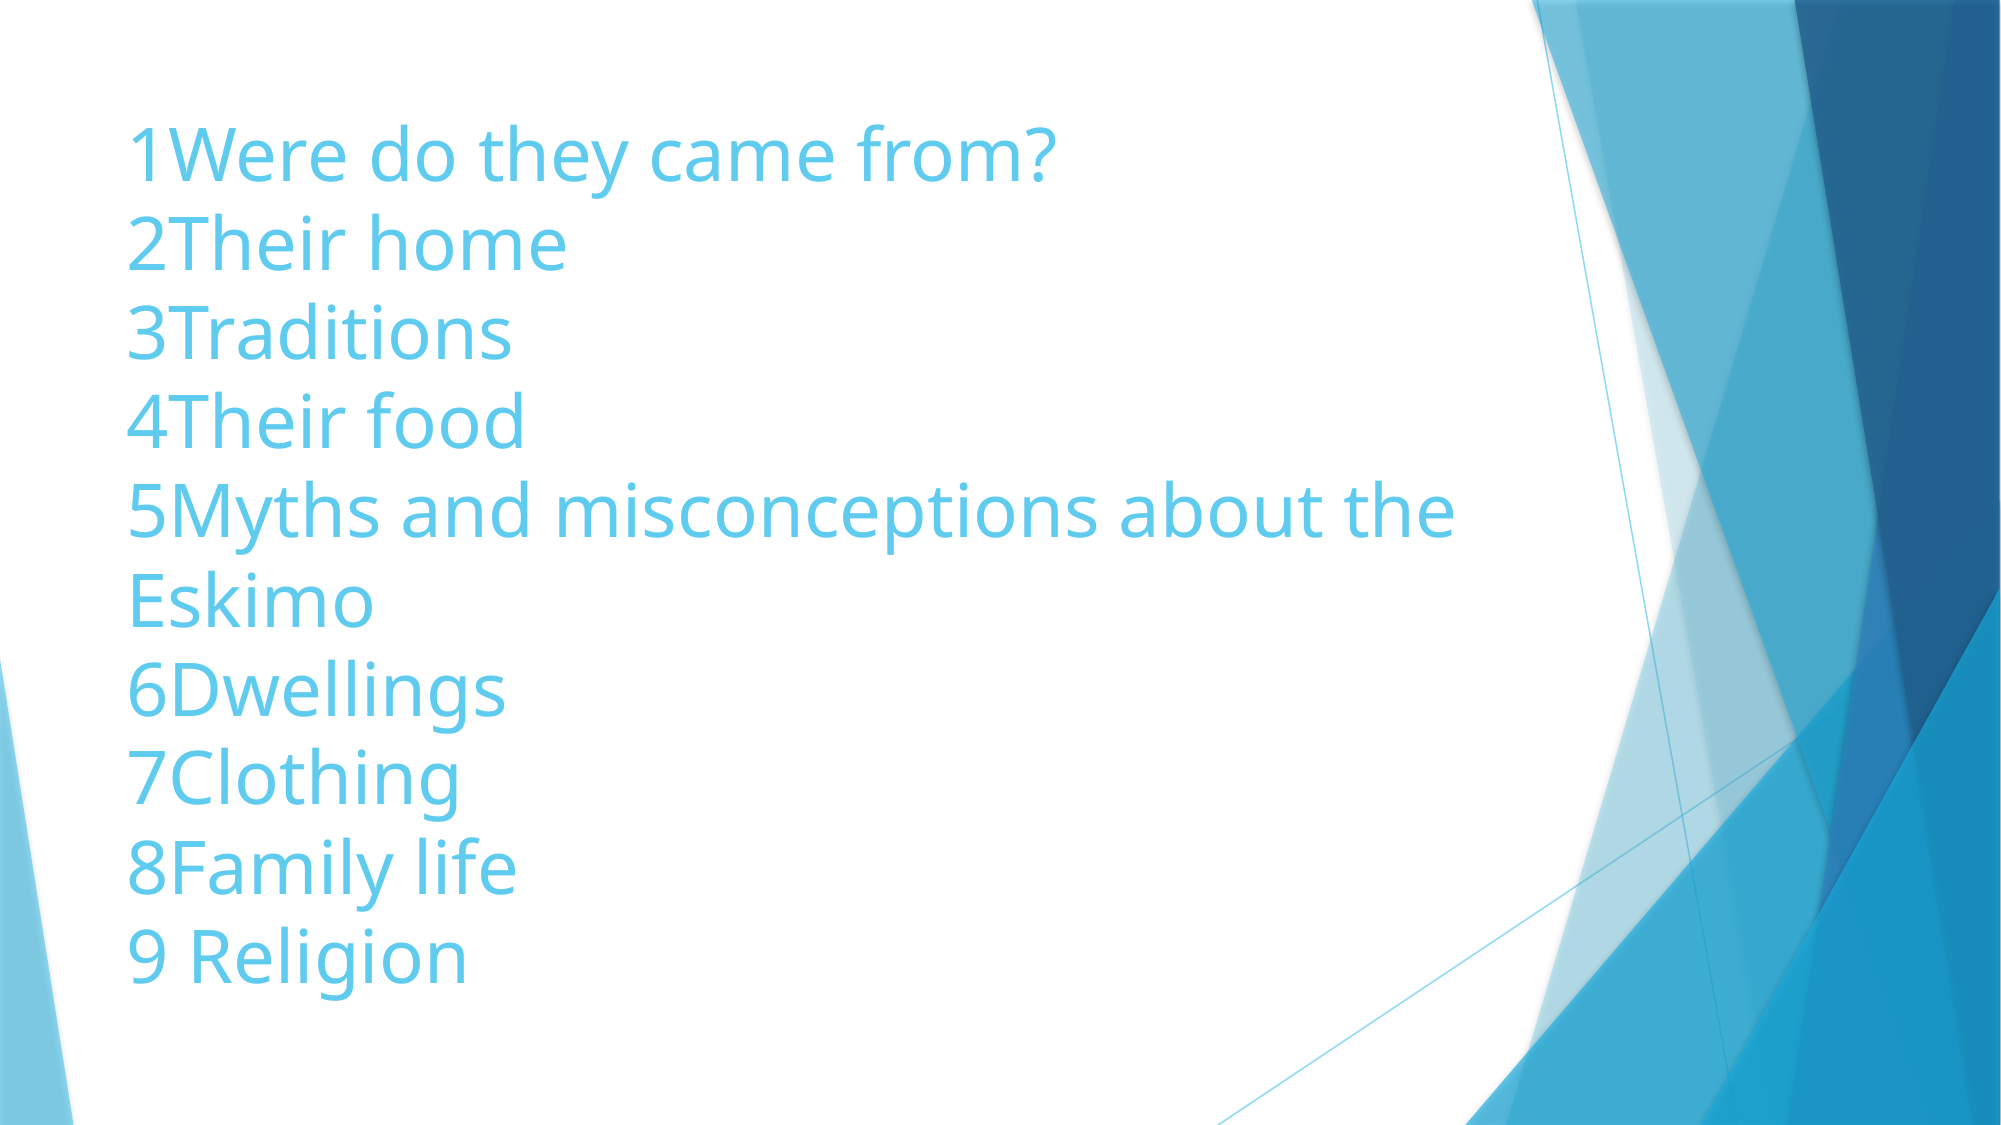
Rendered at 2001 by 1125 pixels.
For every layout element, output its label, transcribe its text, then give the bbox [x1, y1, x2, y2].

title 1Were do they came from? 2Their home 3Traditions 4Their food 5Myths and misconceptions about the Eskimo 6Dwellings 7Clothing 8Family life 9 Religion [111, 99, 1522, 1014]
